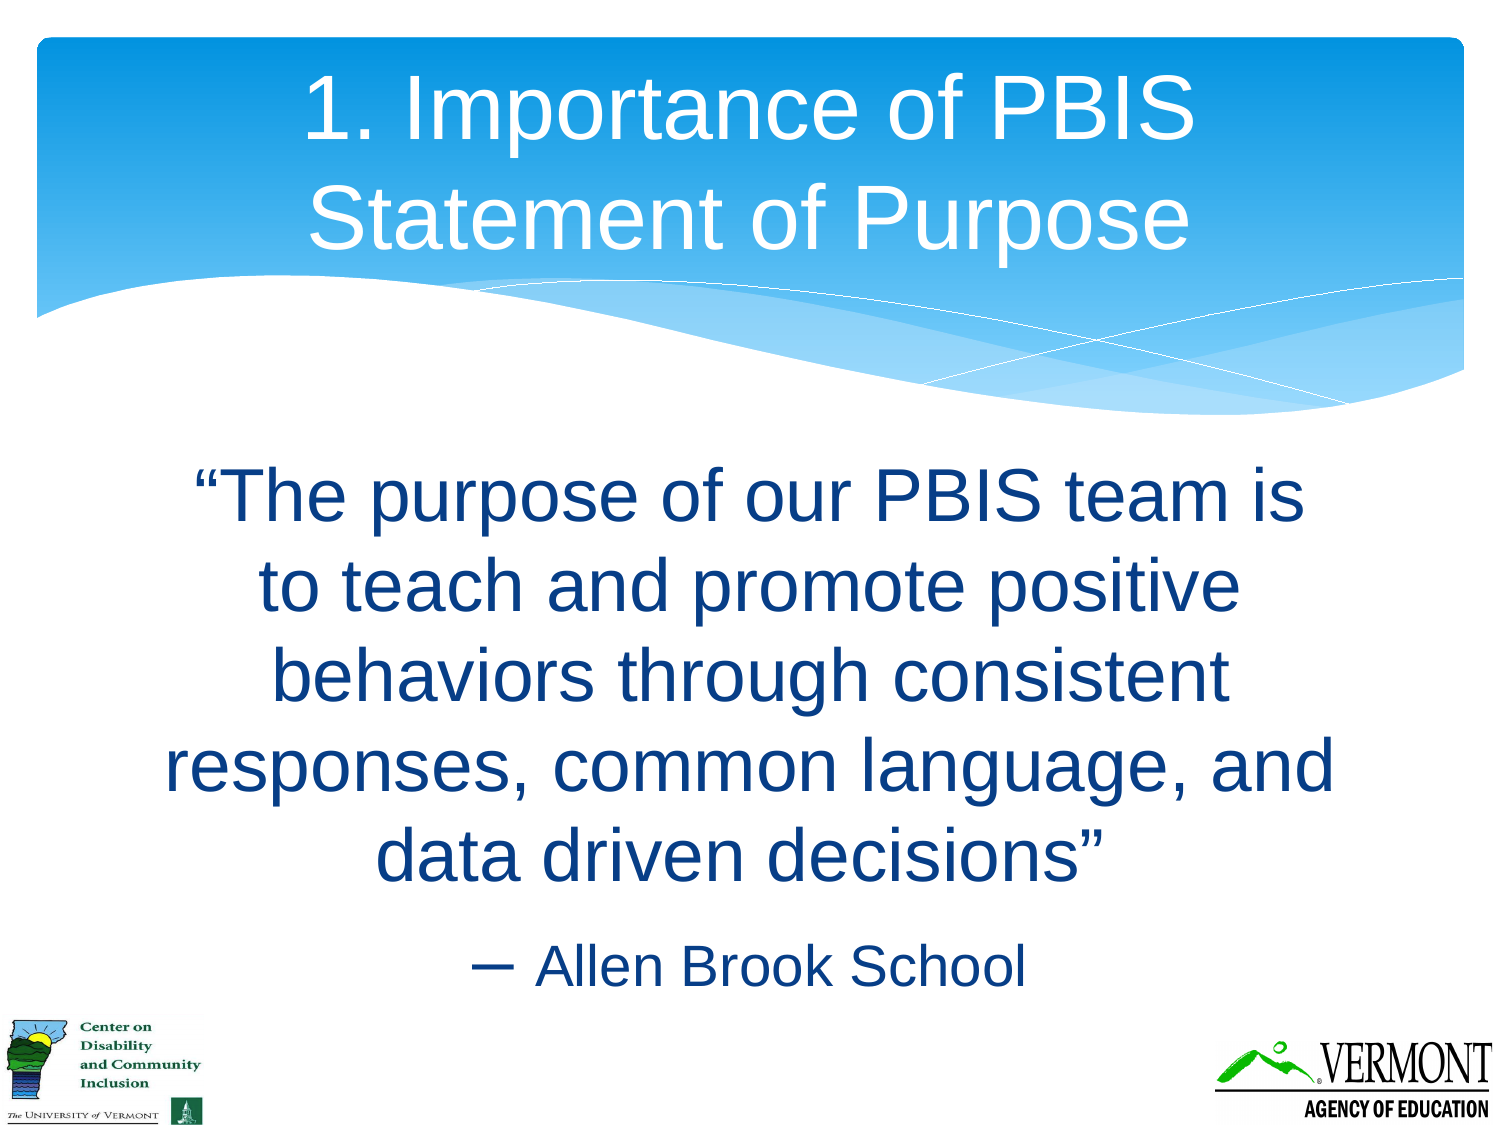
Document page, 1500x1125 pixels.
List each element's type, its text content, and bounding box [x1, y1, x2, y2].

title 1. Importance of PBIS Statement of Purpose [75, 55, 1425, 261]
picture [2, 1014, 204, 1125]
picture [1215, 1041, 1493, 1125]
list “The purpose of our PBIS team is to teach and promote positive behaviors through consistent responses, common language, and data driven decisions” – Allen Brook School [142, 438, 1359, 1005]
